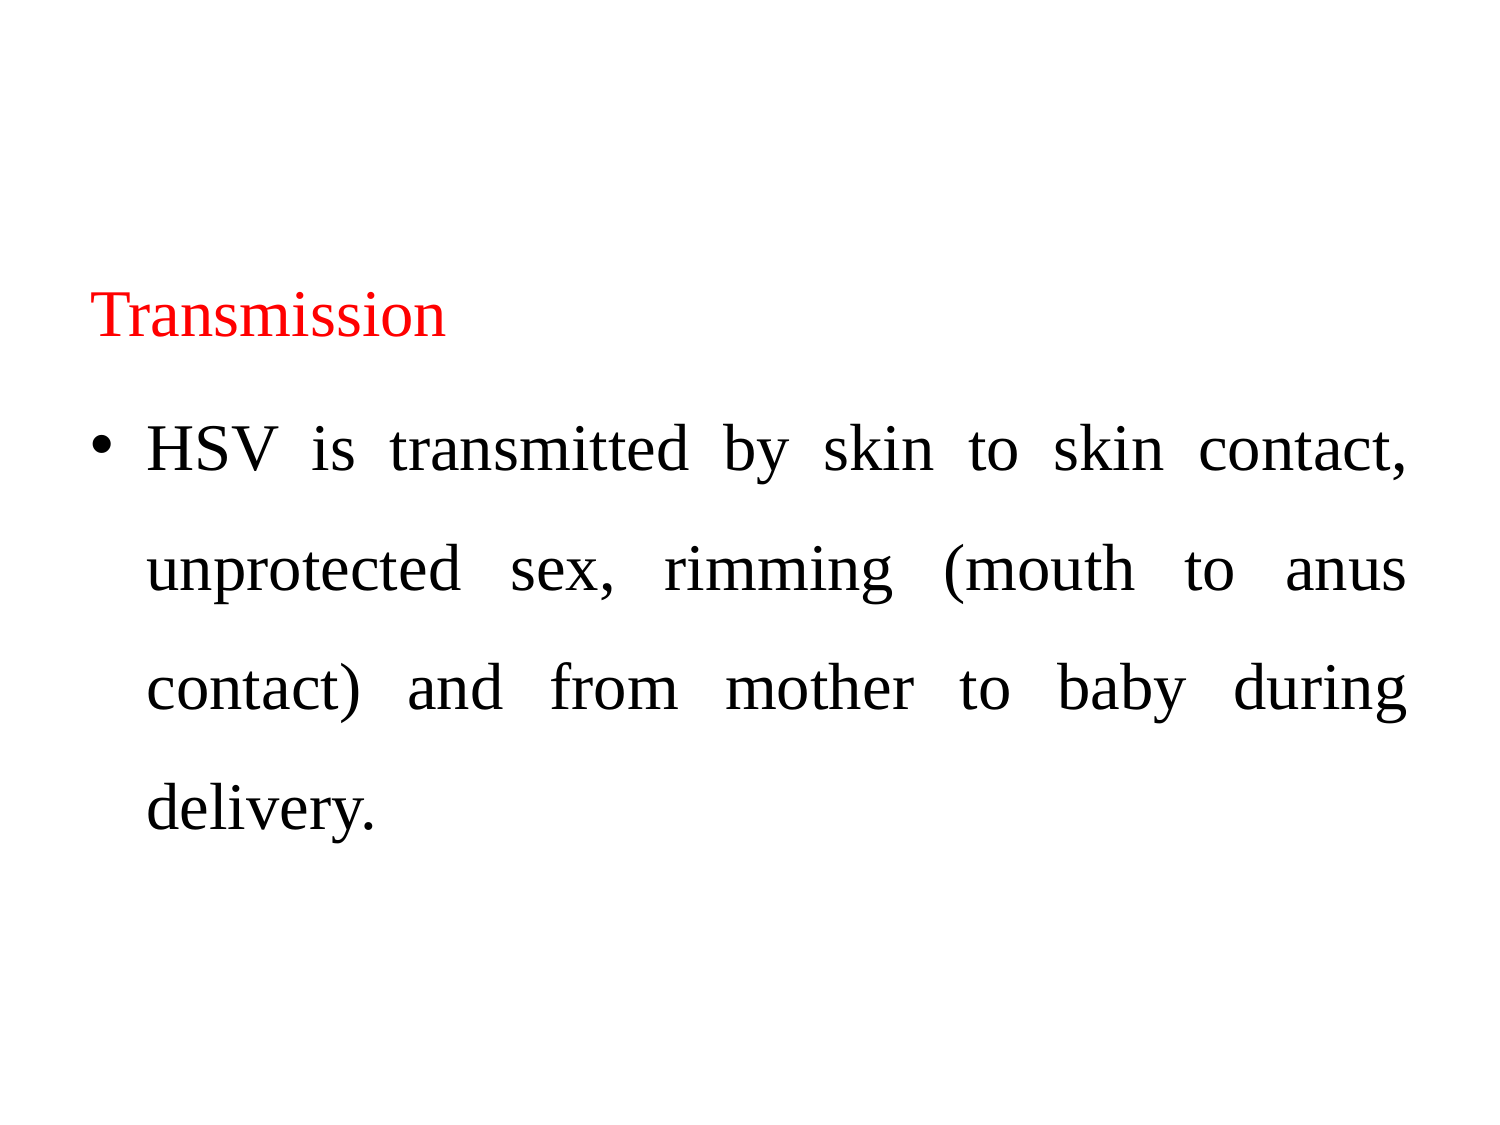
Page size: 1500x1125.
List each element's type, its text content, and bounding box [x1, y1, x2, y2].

list Transmission HSV is transmitted by skin to skin contact, unprotected sex, rimming (mouth to anus contact) and from mother to baby during delivery. [75, 262, 1425, 1005]
